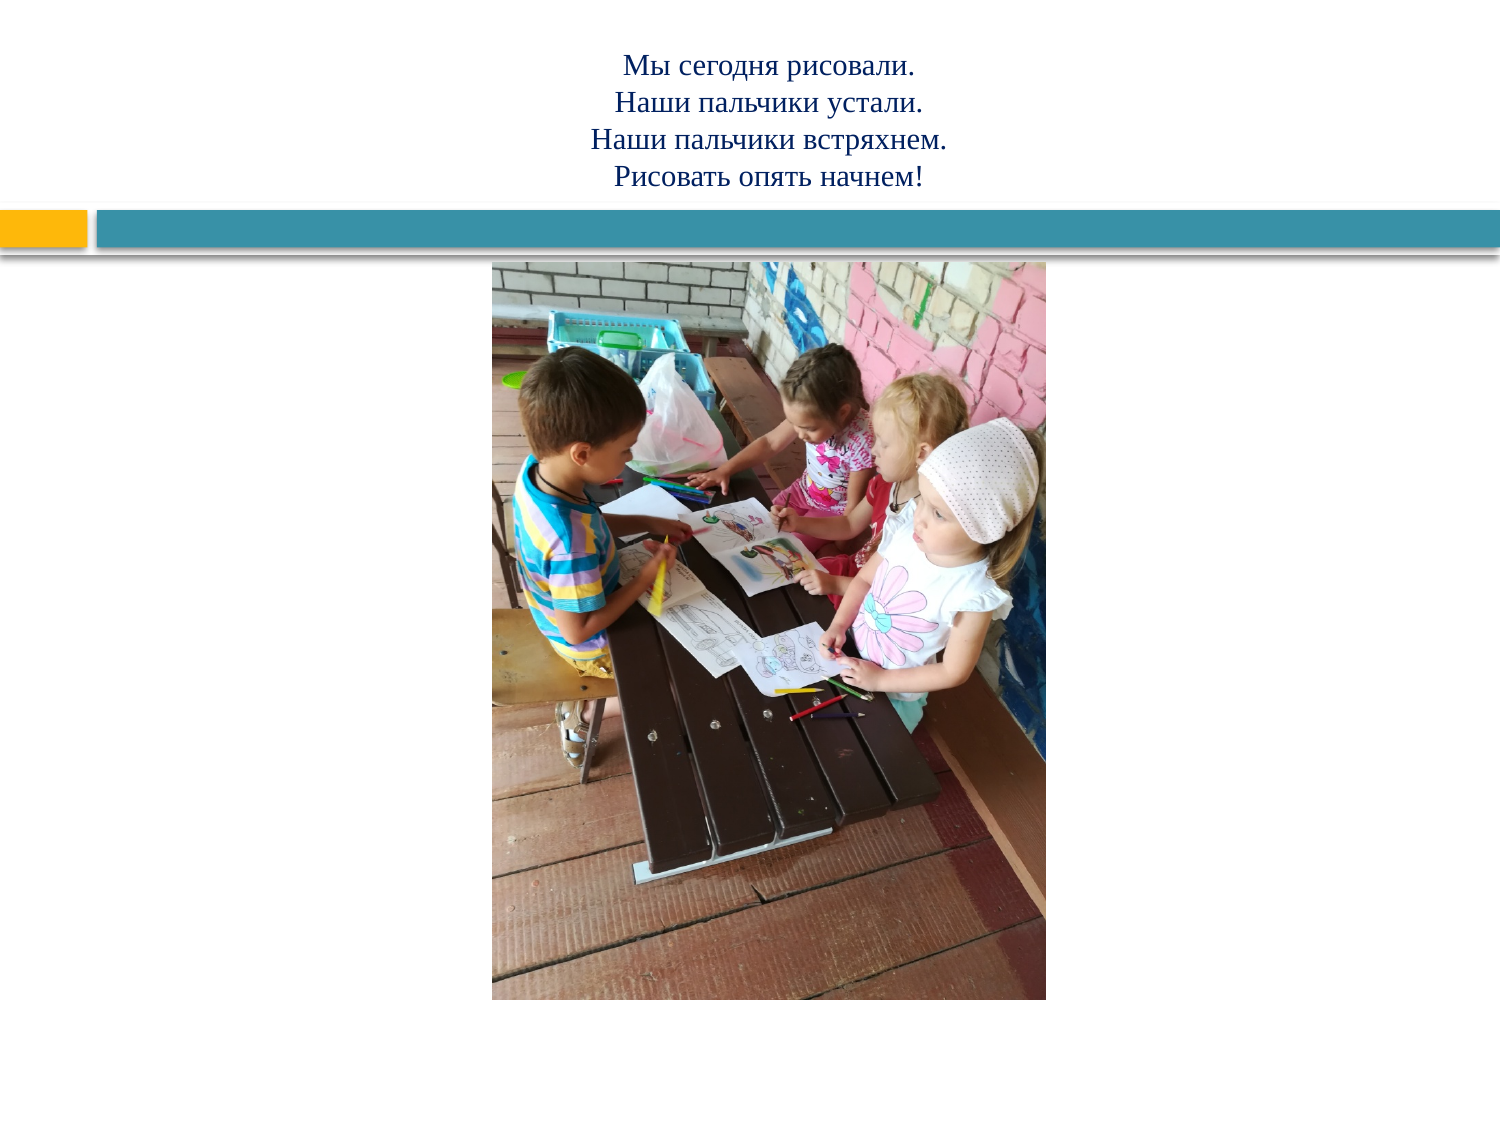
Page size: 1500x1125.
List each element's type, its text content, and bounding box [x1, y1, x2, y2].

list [492, 262, 1047, 1001]
title Мы сегодня рисовали. Наши пальчики устали. Наши пальчики встряхнем. Рисовать опять начнем! [100, 37, 1438, 200]
